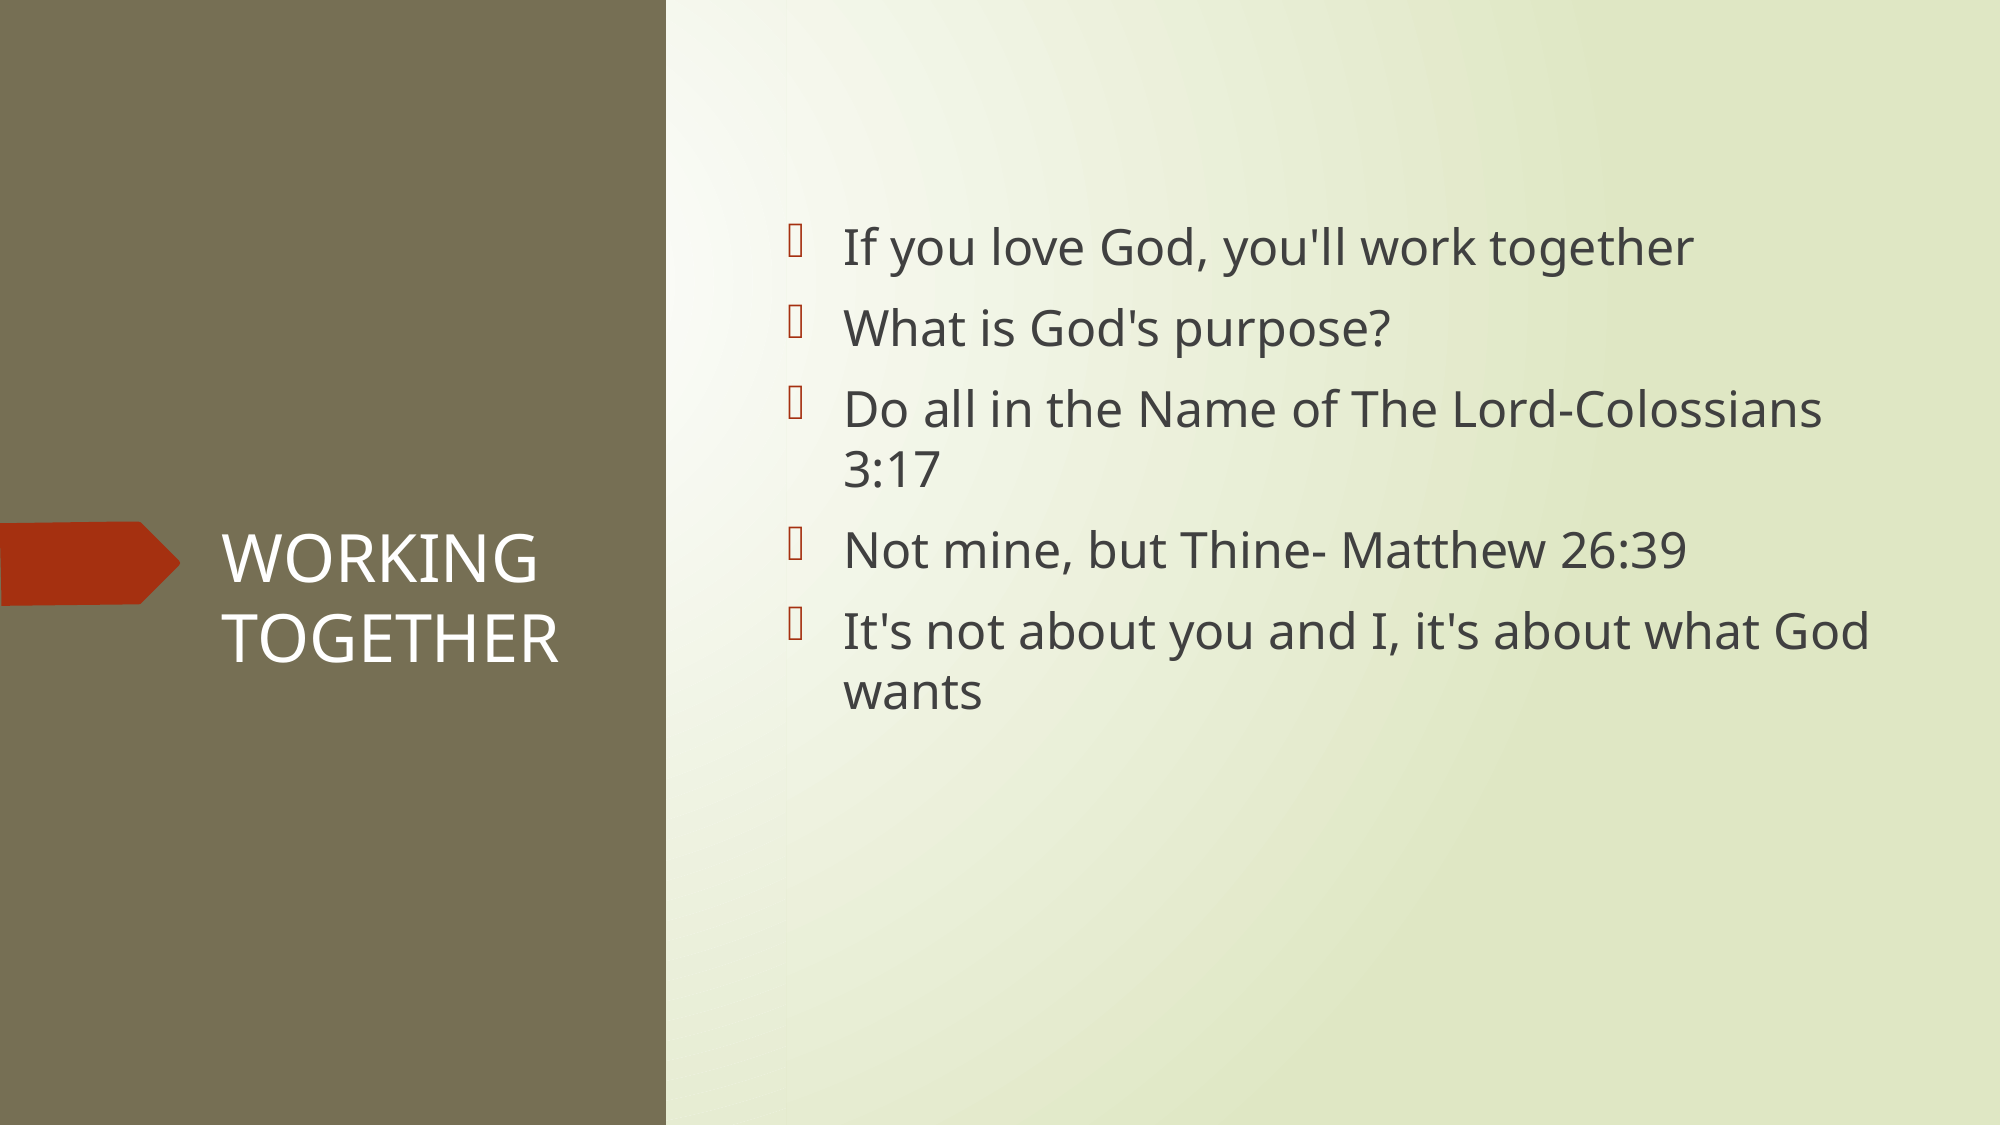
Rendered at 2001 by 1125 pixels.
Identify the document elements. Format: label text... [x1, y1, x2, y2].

text_box [0, 521, 181, 606]
list If you love God, you'll work together What is God's purpose? Do all in the Name of The Lord-Colossians 3:17 Not mine, but Thine- Matthew 26:39 It's not about you and I, it's about what God wants [772, 96, 1888, 970]
text_box [785, 0, 2000, 1125]
text_box [0, 0, 667, 1125]
title WORKING TOGETHER [206, 508, 610, 1006]
